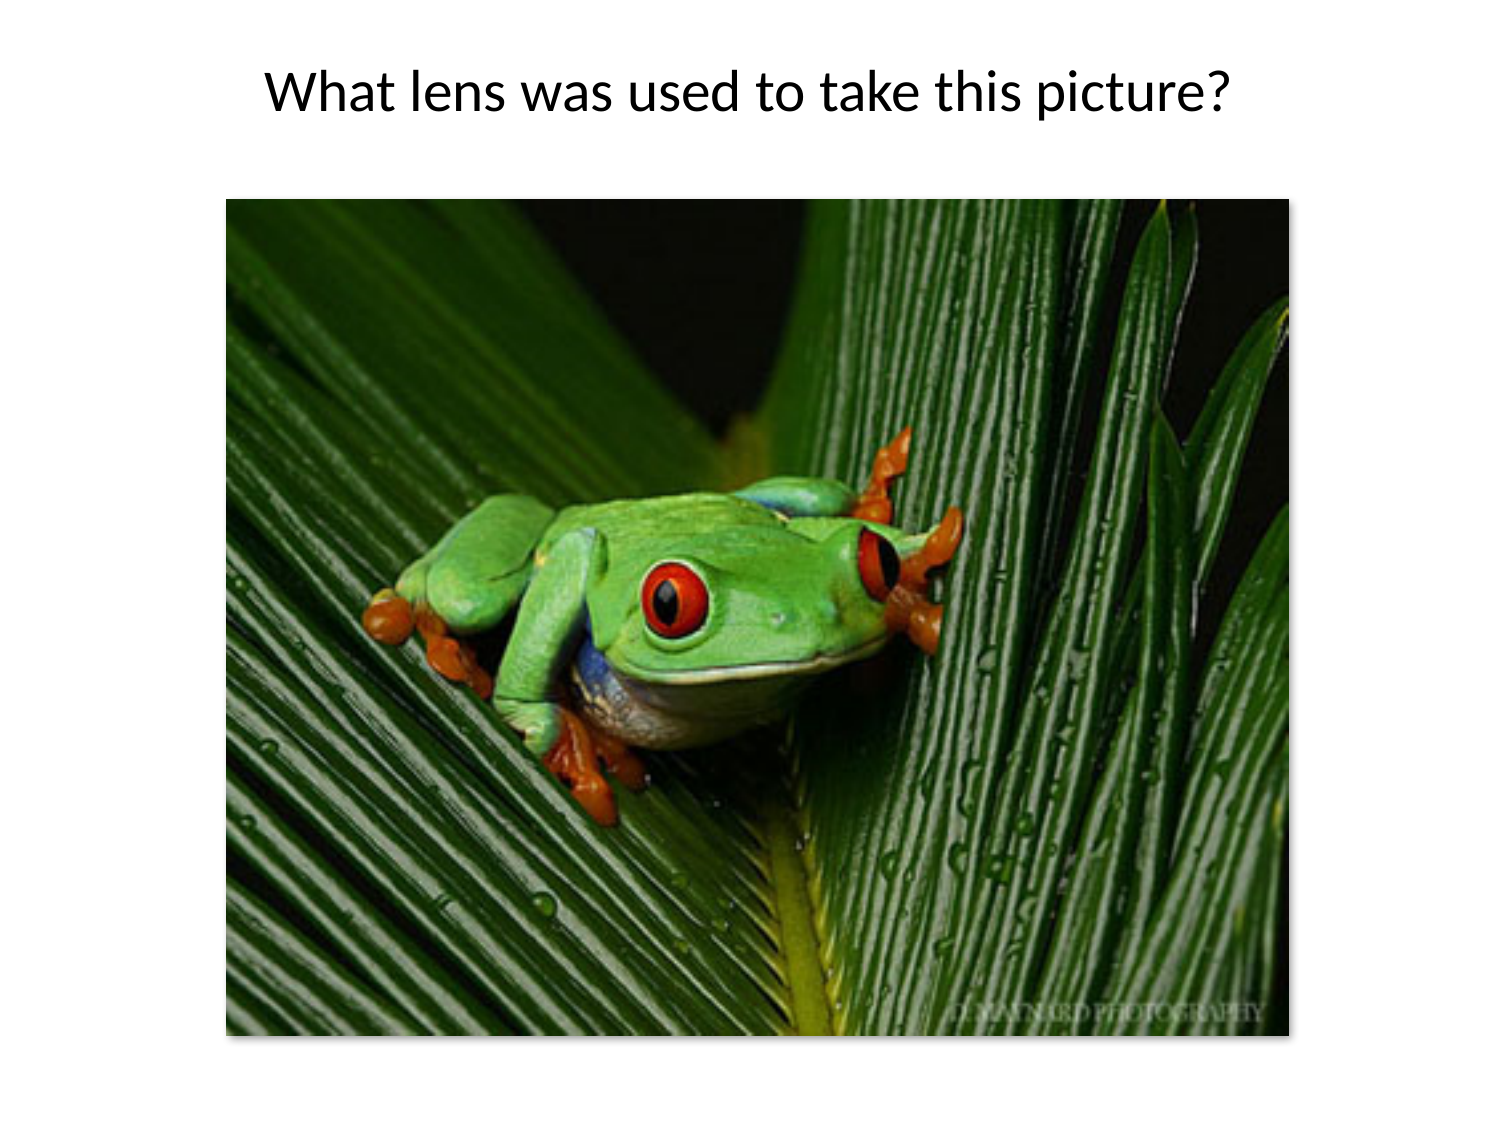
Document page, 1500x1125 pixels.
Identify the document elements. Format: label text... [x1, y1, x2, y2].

title What lens was used to take this picture? [74, 44, 1426, 233]
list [226, 198, 1290, 1037]
